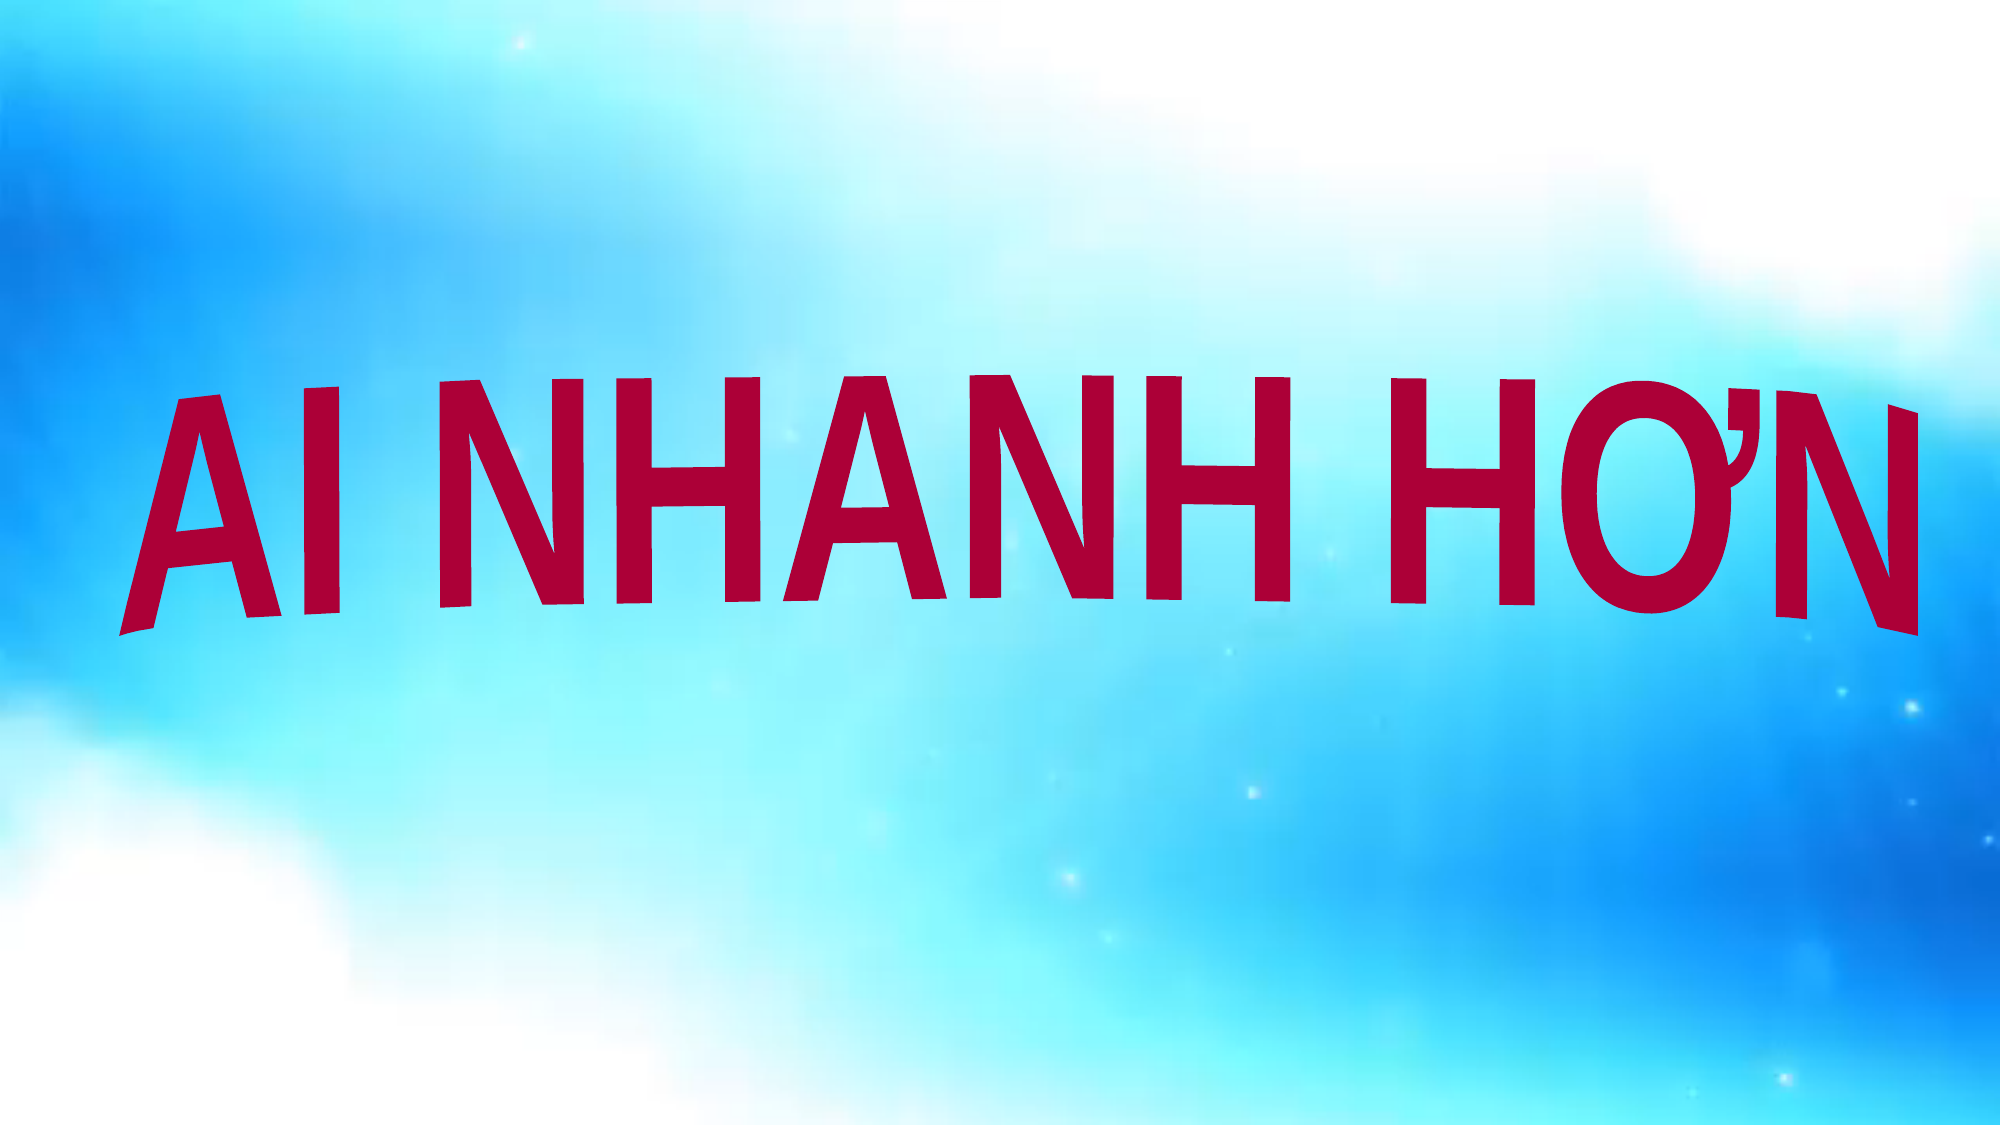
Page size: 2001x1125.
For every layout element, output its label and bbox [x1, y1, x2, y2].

text_box [0, 0, 2000, 1125]
